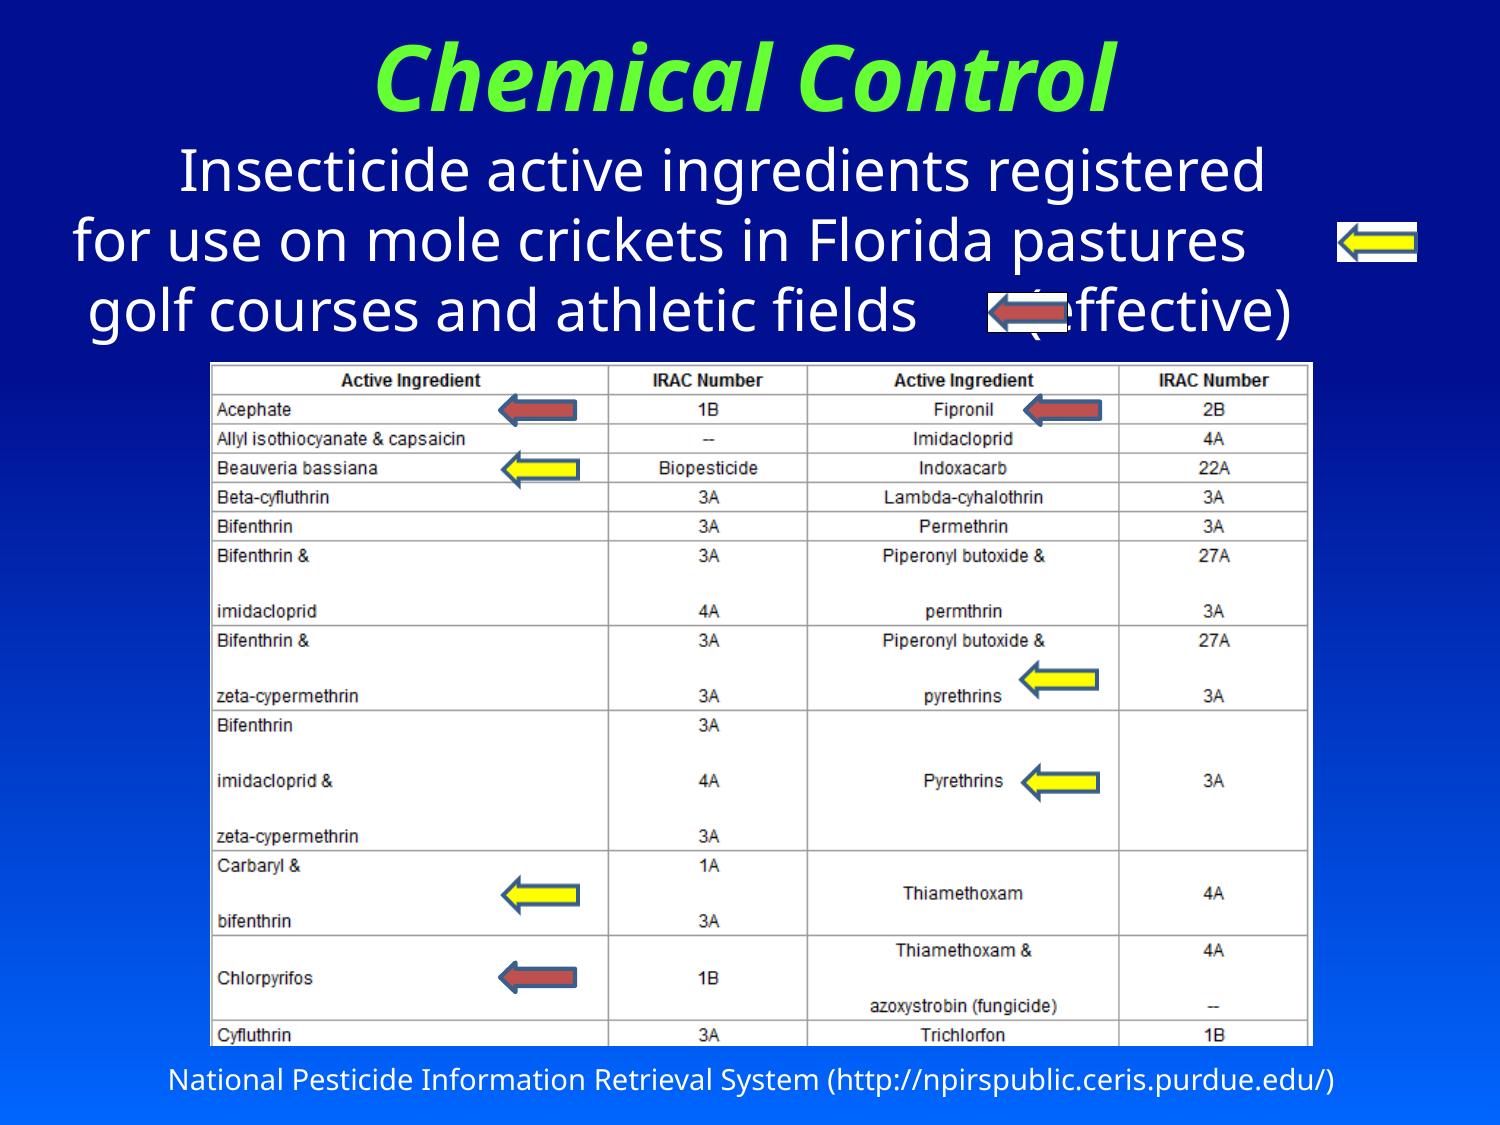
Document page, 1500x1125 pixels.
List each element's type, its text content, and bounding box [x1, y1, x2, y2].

text_box Chemical Control [337, 12, 1275, 168]
text_box National Pesticide Information Retrieval System (http://npirspublic.ceris.purdue.edu/) [86, 1053, 1425, 1104]
text_box Insecticide active ingredients registered for use on mole crickets in Florida pastures golf courses and athletic fields (effective) [57, 125, 1454, 350]
picture [987, 292, 1068, 333]
picture [1337, 222, 1418, 263]
picture [210, 362, 1313, 1046]
